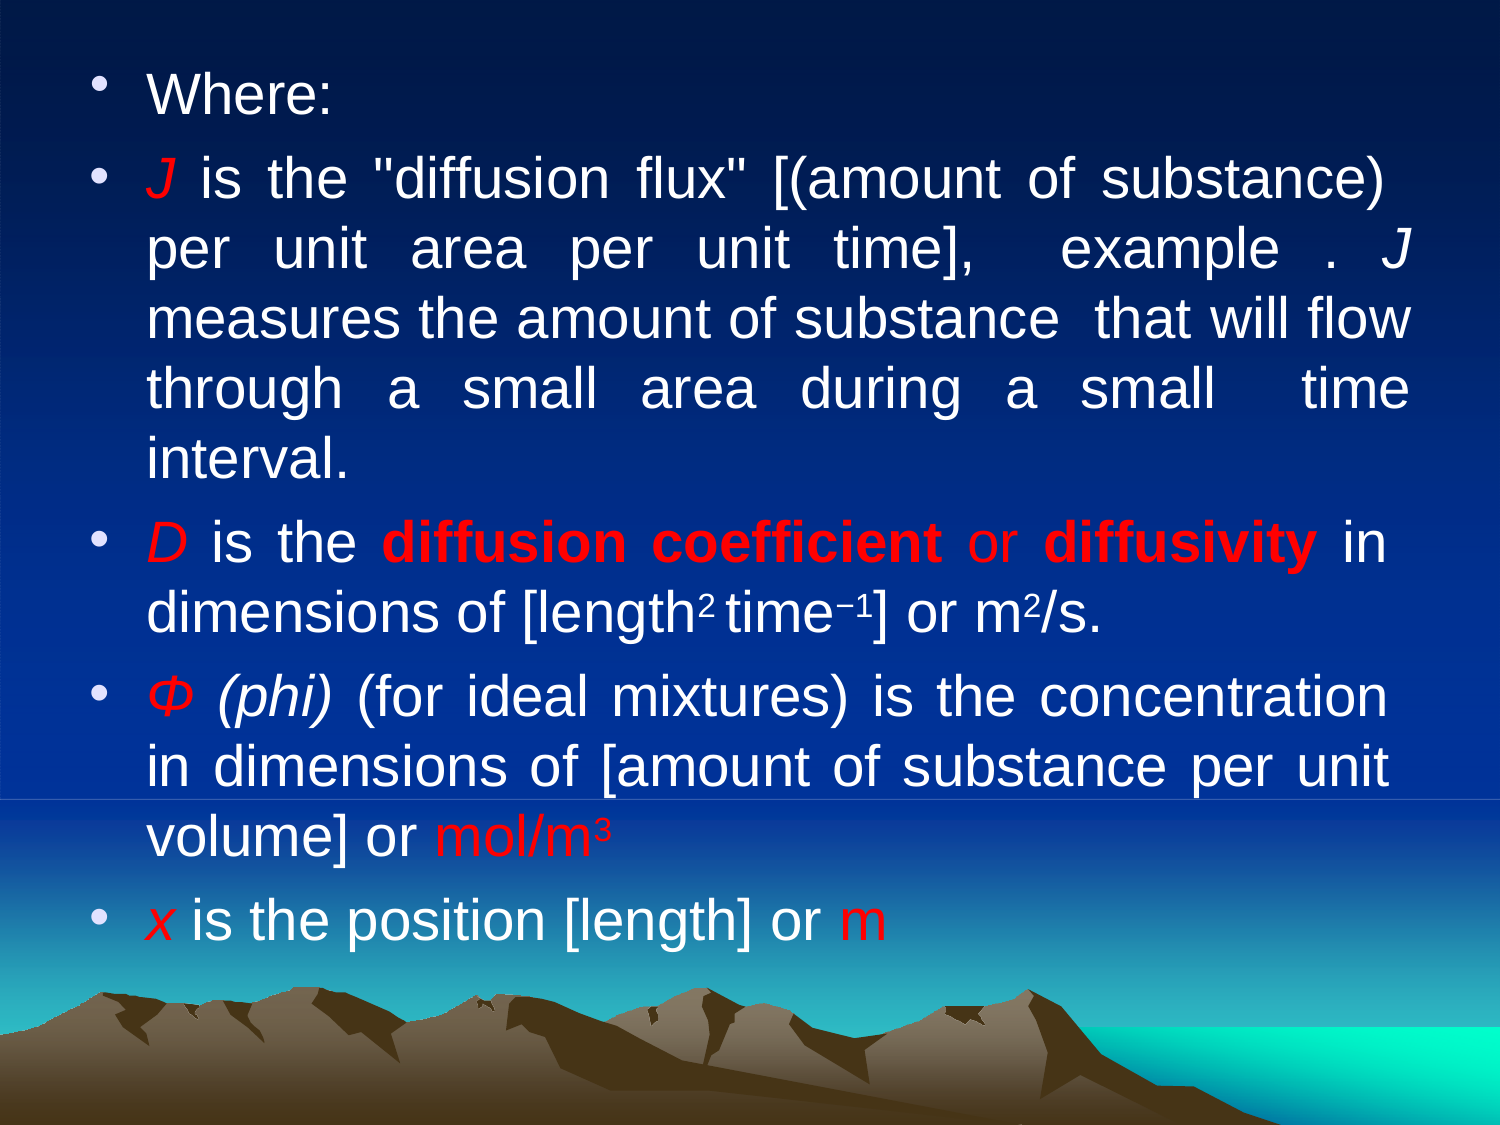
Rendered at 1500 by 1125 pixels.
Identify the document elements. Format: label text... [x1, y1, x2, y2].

picture [0, 0, 1500, 1125]
text_box Where: J is the "diffusion flux" [(amount of substance) per unit area per unit time], example . J measures the amount of substance that will flow through a small area during a small time interval. D is the diffusion coefficient or diffusivity in dimensions of [length2 time−1] or m2/s. Φ (phi) (for ideal mixtures) is the concentration in dimensions of [amount of substance per unit volume] or mol/m3 x is the position [length] or m [81, 39, 1419, 952]
